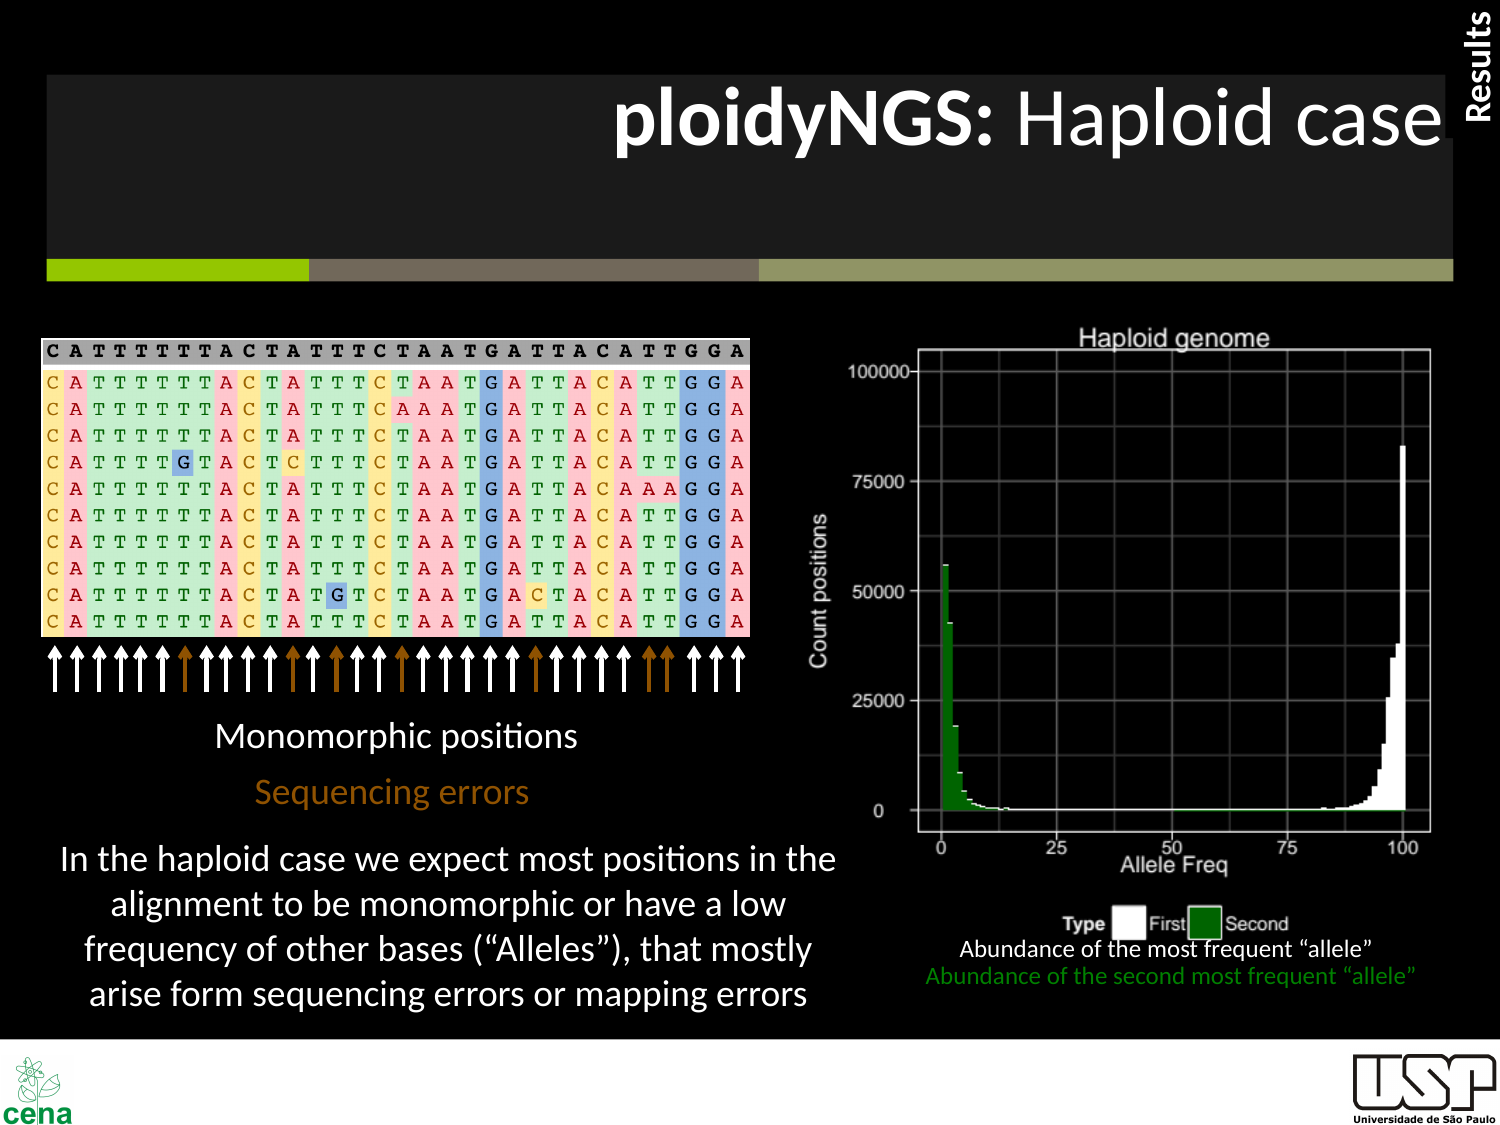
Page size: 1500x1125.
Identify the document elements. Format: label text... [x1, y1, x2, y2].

text_box In the haploid case we expect most positions in the alignment to be monomorphic or have a low frequency of other bases (“Alleles”), that mostly arise form sequencing errors or mapping errors [41, 826, 857, 1021]
picture [40, 337, 751, 638]
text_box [54, 644, 739, 821]
text_box Results [1445, 0, 1500, 139]
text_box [780, 299, 1456, 999]
picture [1, 1055, 74, 1125]
text_box ploidyNGS: Haploid case [41, 54, 1459, 270]
picture [1349, 1048, 1500, 1125]
